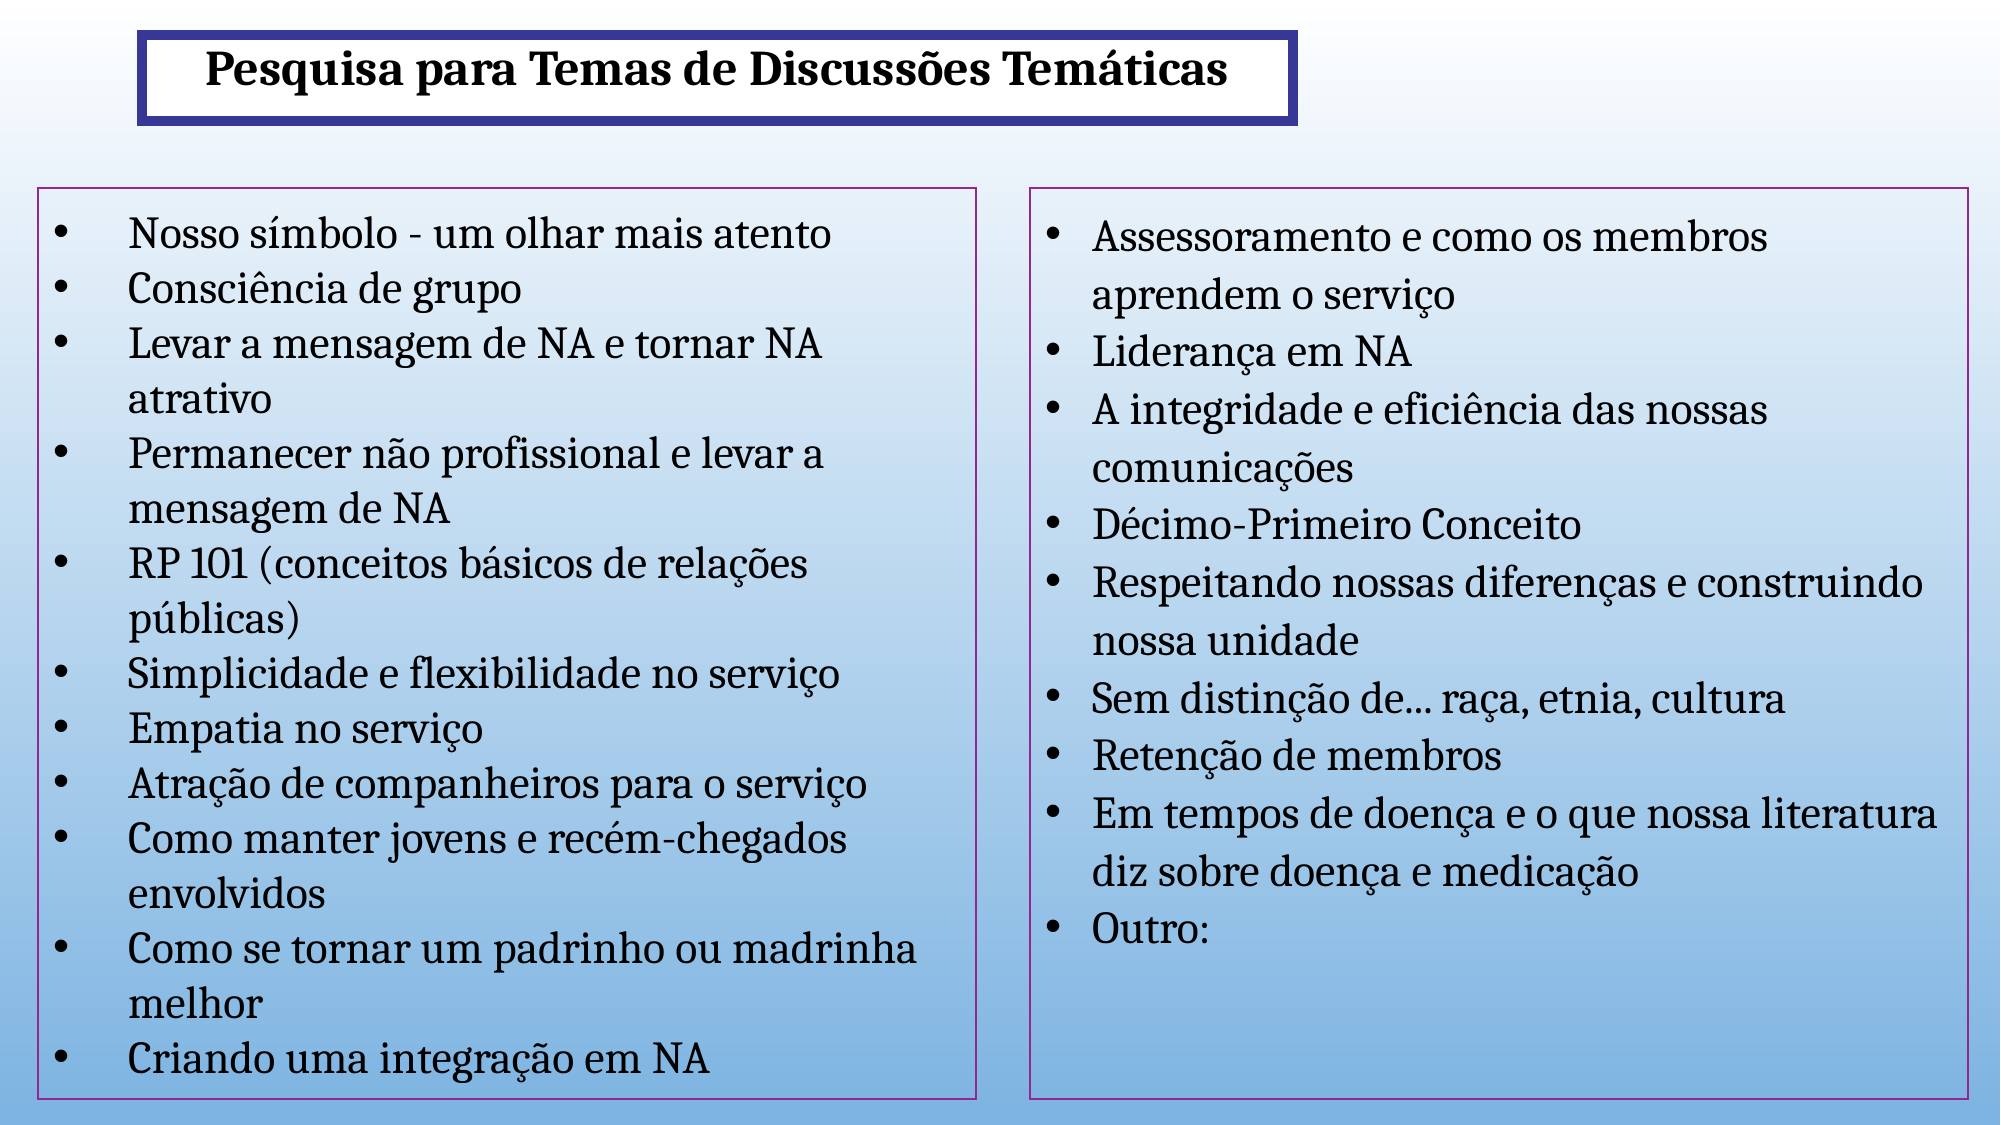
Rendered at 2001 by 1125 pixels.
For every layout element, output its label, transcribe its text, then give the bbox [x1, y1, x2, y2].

text_box Nosso símbolo - um olhar mais atento Consciência de grupo Levar a mensagem de NA e tornar NA atrativo Permanecer não profissional e levar a mensagem de NA RP 101 (conceitos básicos de relações públicas) Simplicidade e flexibilidade no serviço Empatia no serviço Atração de companheiros para o serviço Como manter jovens e recém-chegados envolvidos Como se tornar um padrinho ou madrinha melhor Criando uma integração em NA [38, 187, 976, 1100]
text_box Pesquisa para Temas de Discussões Temáticas [141, 35, 1293, 122]
text_box Assessoramento e como os membros aprendem o serviço Liderança em NA A integridade e eficiência das nossas comunicações Décimo-Primeiro Conceito Respeitando nossas diferenças e construindo nossa unidade Sem distinção de... raça, etnia, cultura Retenção de membros Em tempos de doença e o que nossa literatura diz sobre doença e medicação Outro: [1030, 187, 1968, 1100]
